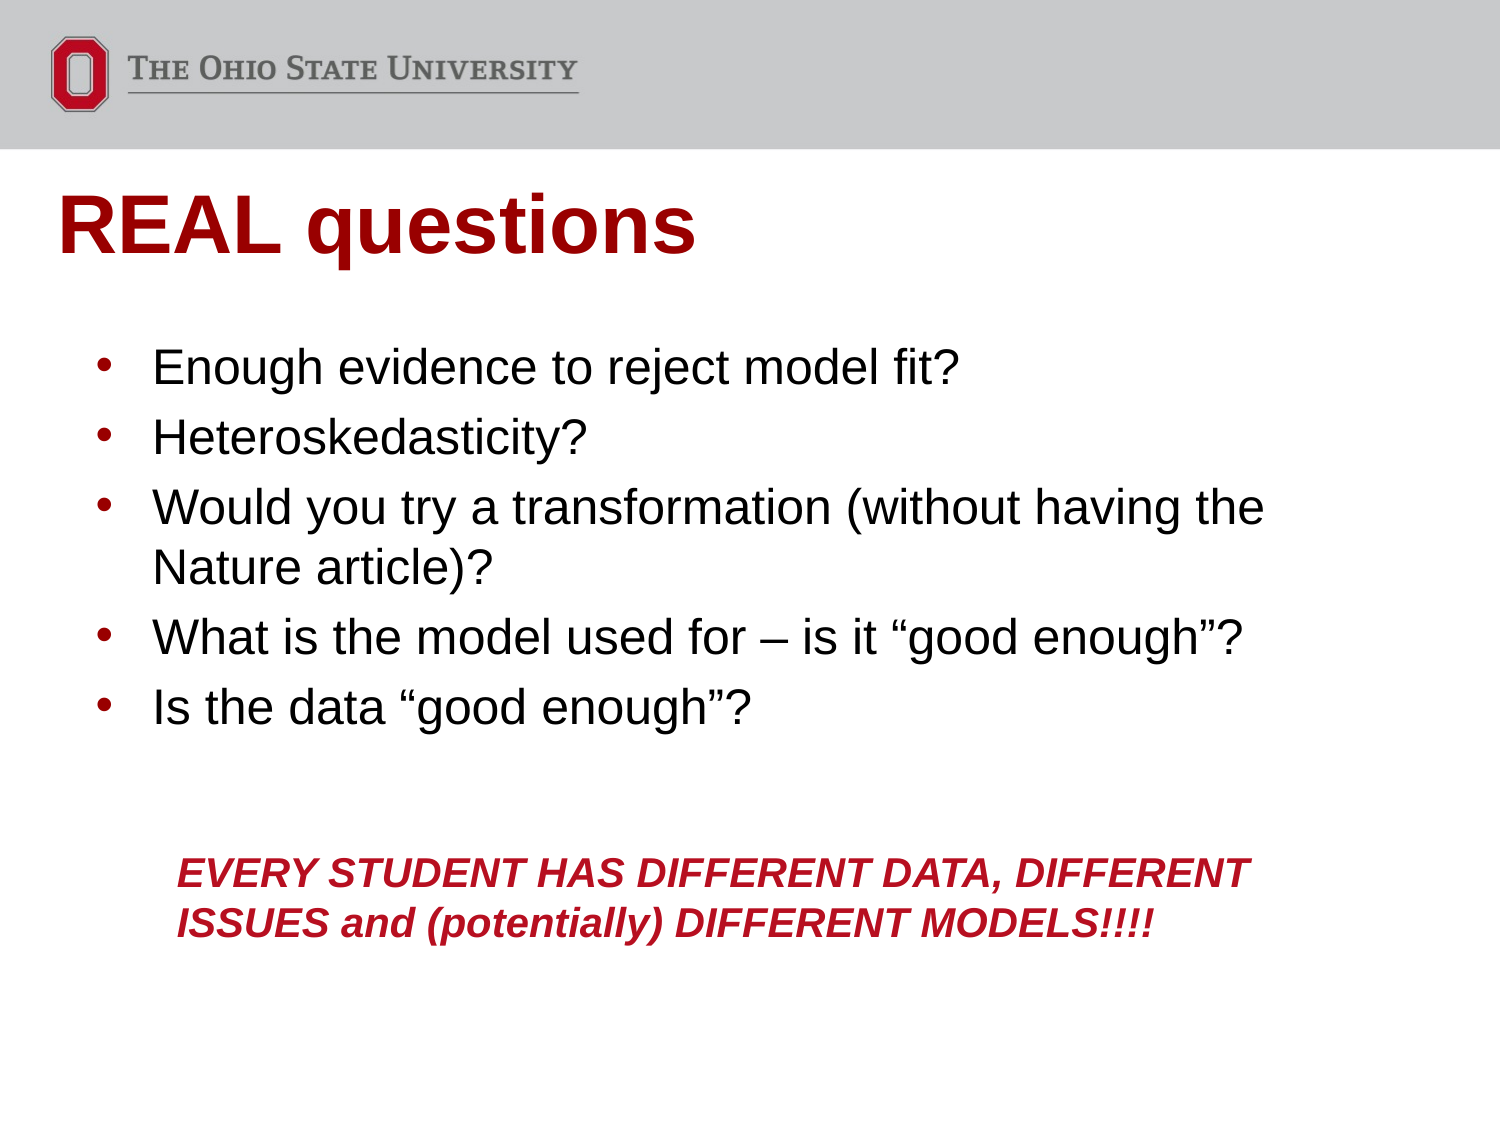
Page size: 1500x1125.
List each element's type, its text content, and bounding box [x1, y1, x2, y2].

text_box REAL questions [42, 162, 1393, 351]
picture [0, 0, 1500, 1125]
text_box EVERY STUDENT HAS DIFFERENT DATA, DIFFERENT ISSUES and (potentially) DIFFERENT MODELS!!!! [162, 838, 1334, 954]
text_box Enough evidence to reject model fit? Heteroskedasticity? Would you try a transformation (without having the Nature article)? What is the model used for – is it “good enough”? Is the data “good enough”? [80, 326, 1393, 803]
